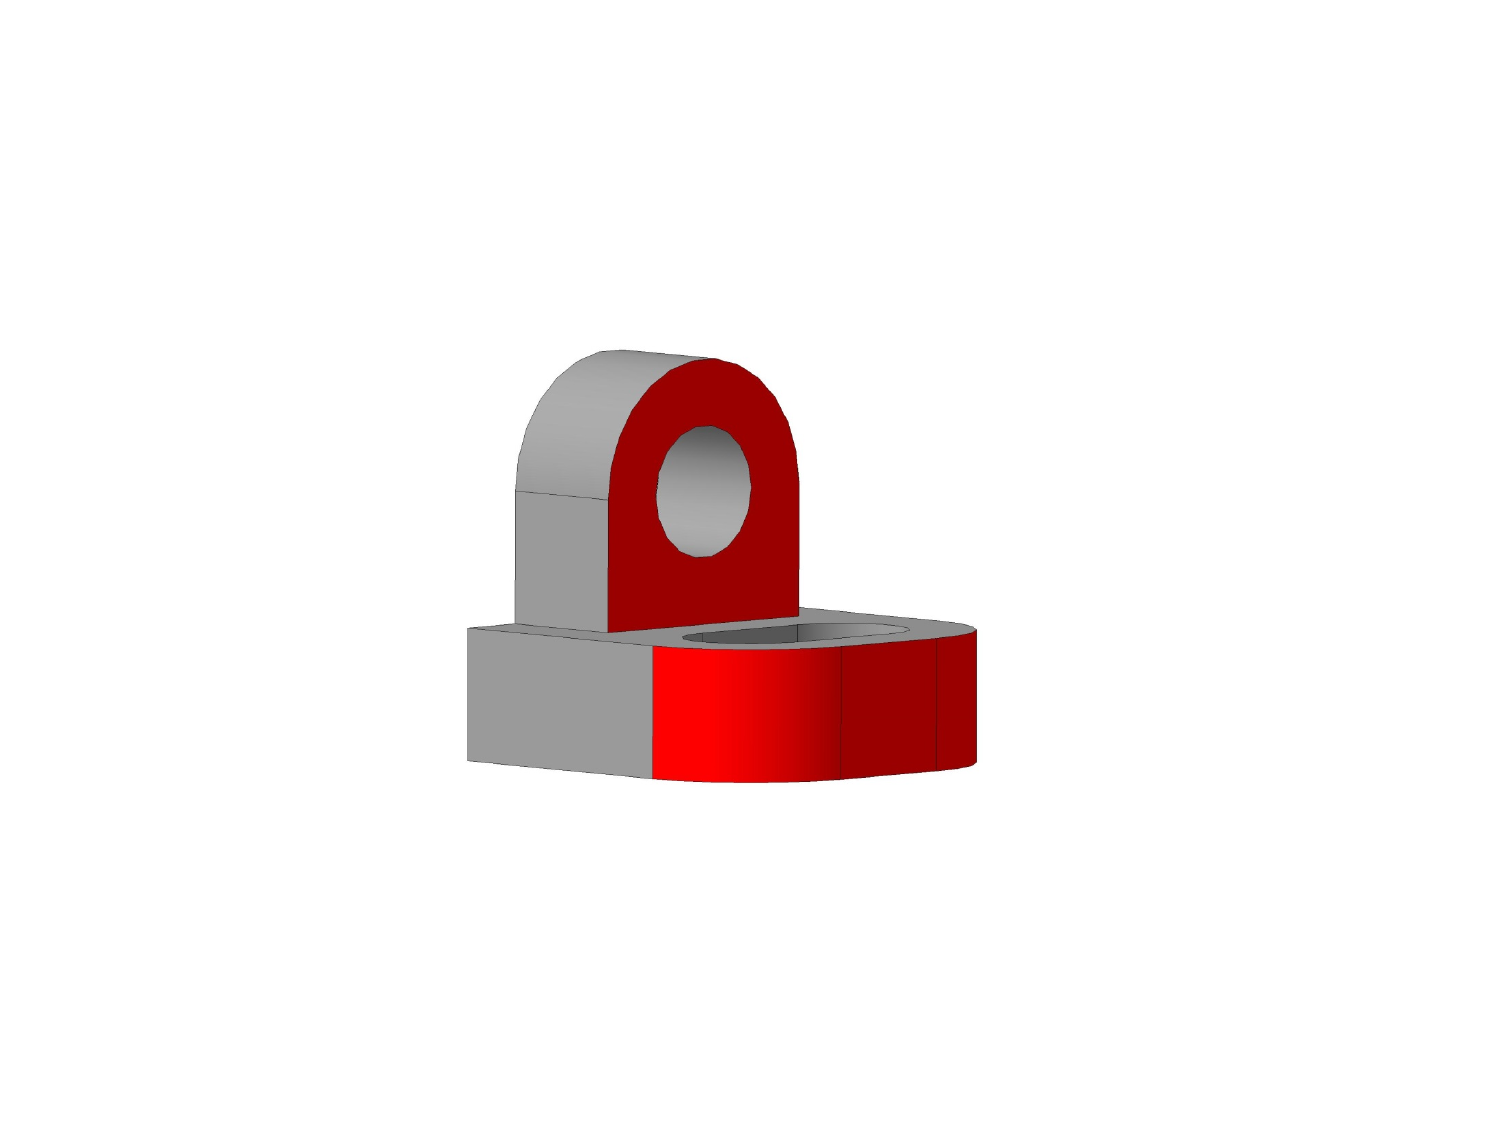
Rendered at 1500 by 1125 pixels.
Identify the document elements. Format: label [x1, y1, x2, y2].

picture [465, 335, 1034, 789]
